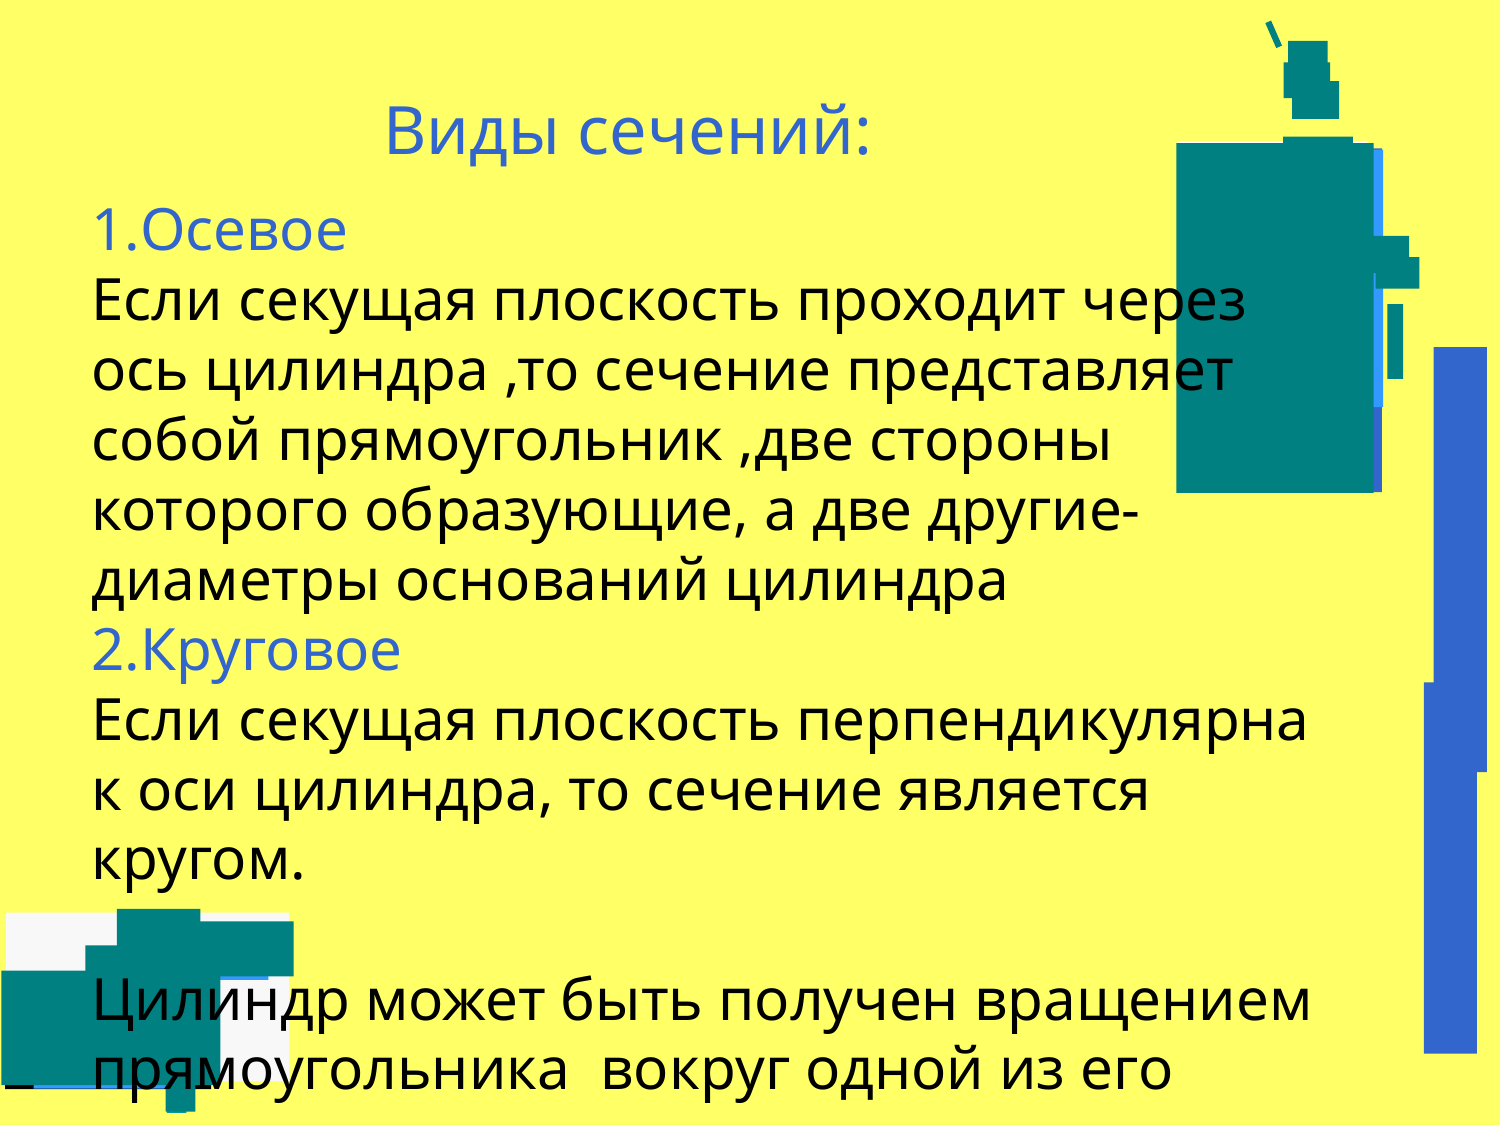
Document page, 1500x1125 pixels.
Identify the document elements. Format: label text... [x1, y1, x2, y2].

text_box Осевое Если секущая плоскость проходит через ось цилиндра ,то сечение представляет собой прямоугольник ,две стороны которого образующие, а две другие- диаметры оснований цилиндра Круговое Если секущая плоскость перпендикулярна к оси цилиндра, то сечение является кругом. Цилиндр может быть получен вращением прямоугольника вокруг одной из его сторон [76, 184, 1339, 785]
text_box Виды сечений: [64, 0, 1192, 175]
